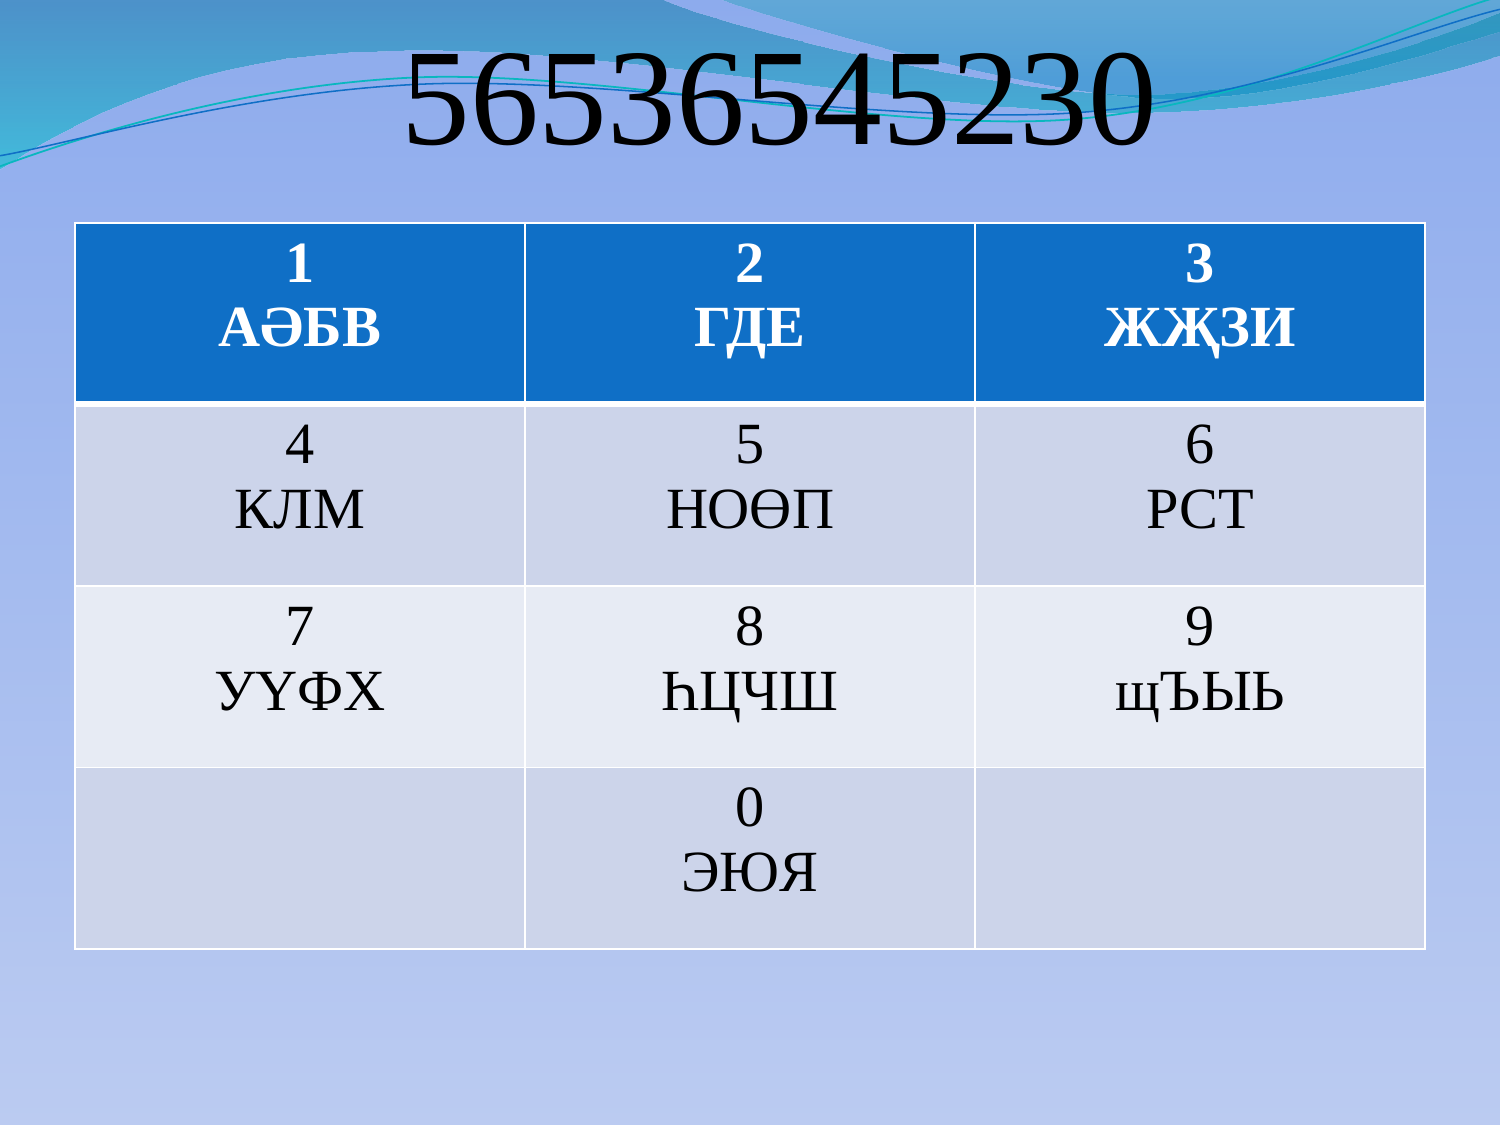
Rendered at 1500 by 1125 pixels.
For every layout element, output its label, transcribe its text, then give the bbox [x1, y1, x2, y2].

table_cell 6 РСТ [976, 407, 1424, 585]
table_cell [76, 768, 524, 948]
table_cell 9 щЪЫЬ [976, 587, 1424, 767]
table_cell 8 ҺЦЧШ [526, 587, 974, 767]
table_header 2 ГДЕ [526, 224, 974, 401]
text_box 56536545230 [339, 0, 1219, 180]
table_cell 5 НОӨП [526, 407, 974, 585]
table_header 3 ЖҖЗИ [976, 224, 1424, 401]
table_cell 7 УҮФХ [76, 587, 524, 767]
table_cell 0 ЭЮЯ [526, 768, 974, 948]
table_header 1 АӘБВ [76, 224, 524, 401]
table_cell [976, 768, 1424, 948]
table_cell 4 КЛМ [76, 407, 524, 585]
